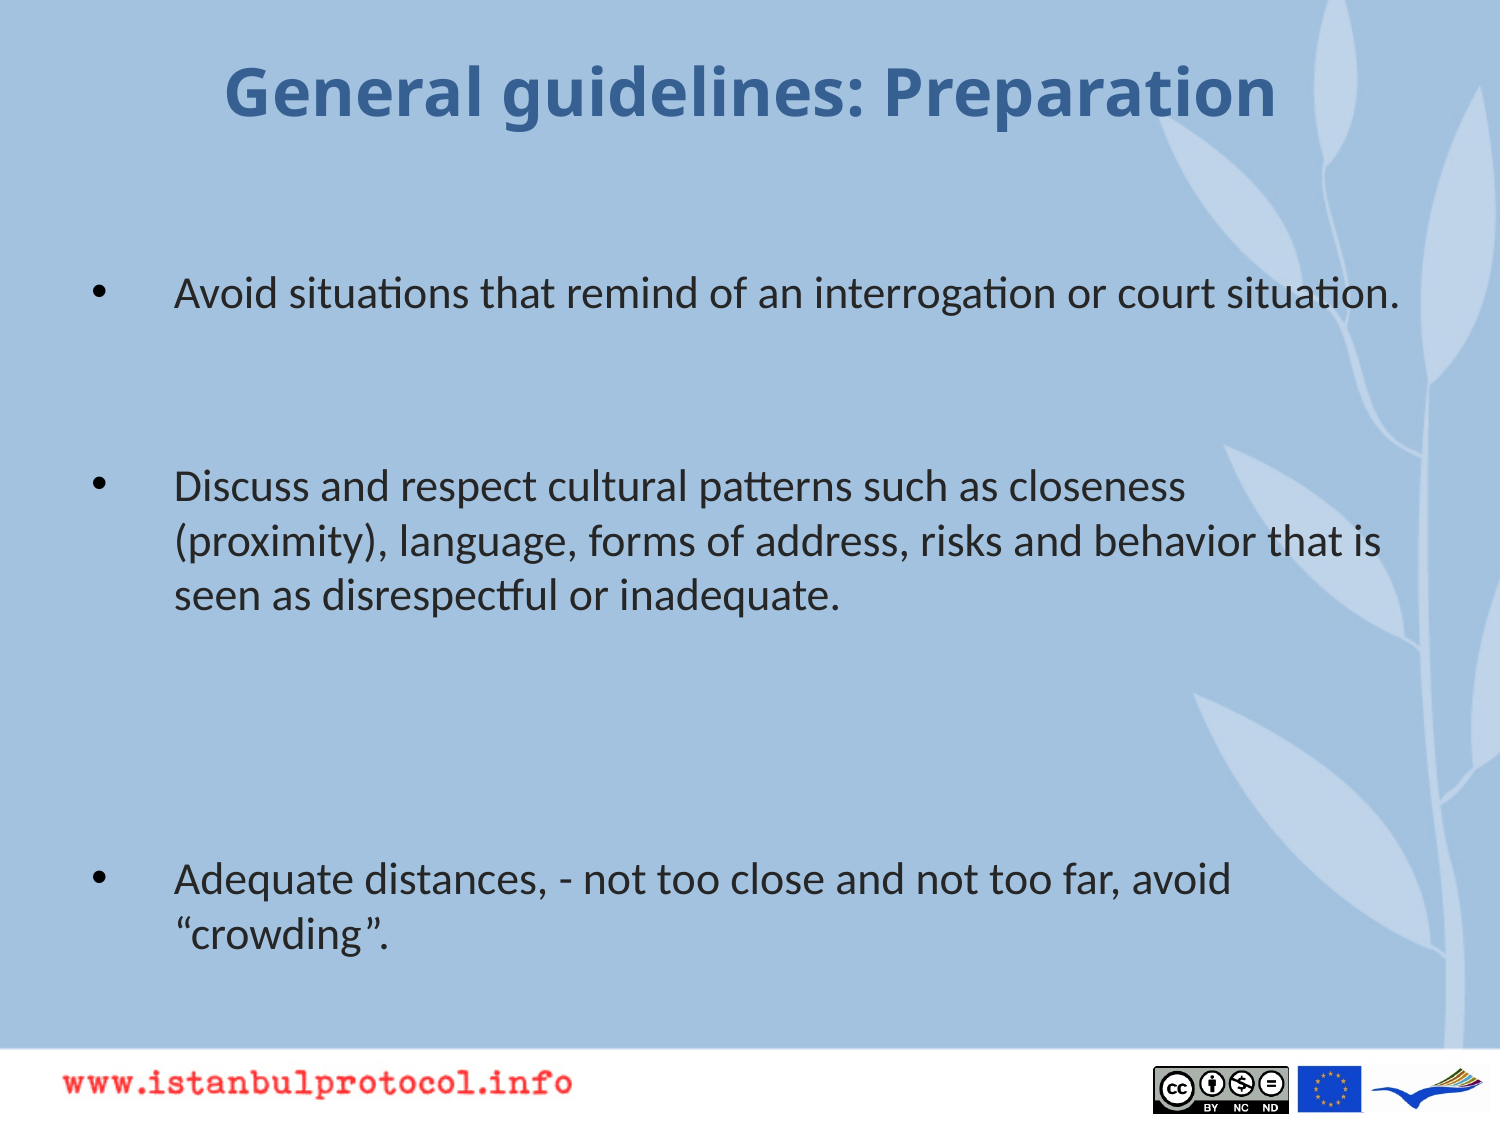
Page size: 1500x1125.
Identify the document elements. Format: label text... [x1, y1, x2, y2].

title General guidelines: Preparation [76, 0, 1427, 198]
picture [0, 0, 1500, 1125]
list Avoid situations that remind of an interrogation or court situation. Discuss and respect cultural patterns such as closeness (proximity), language, forms of address, risks and behavior that is seen as disrespectful or inadequate. Adequate distances, - not too close and not too far, avoid “crowding”. [76, 255, 1427, 998]
